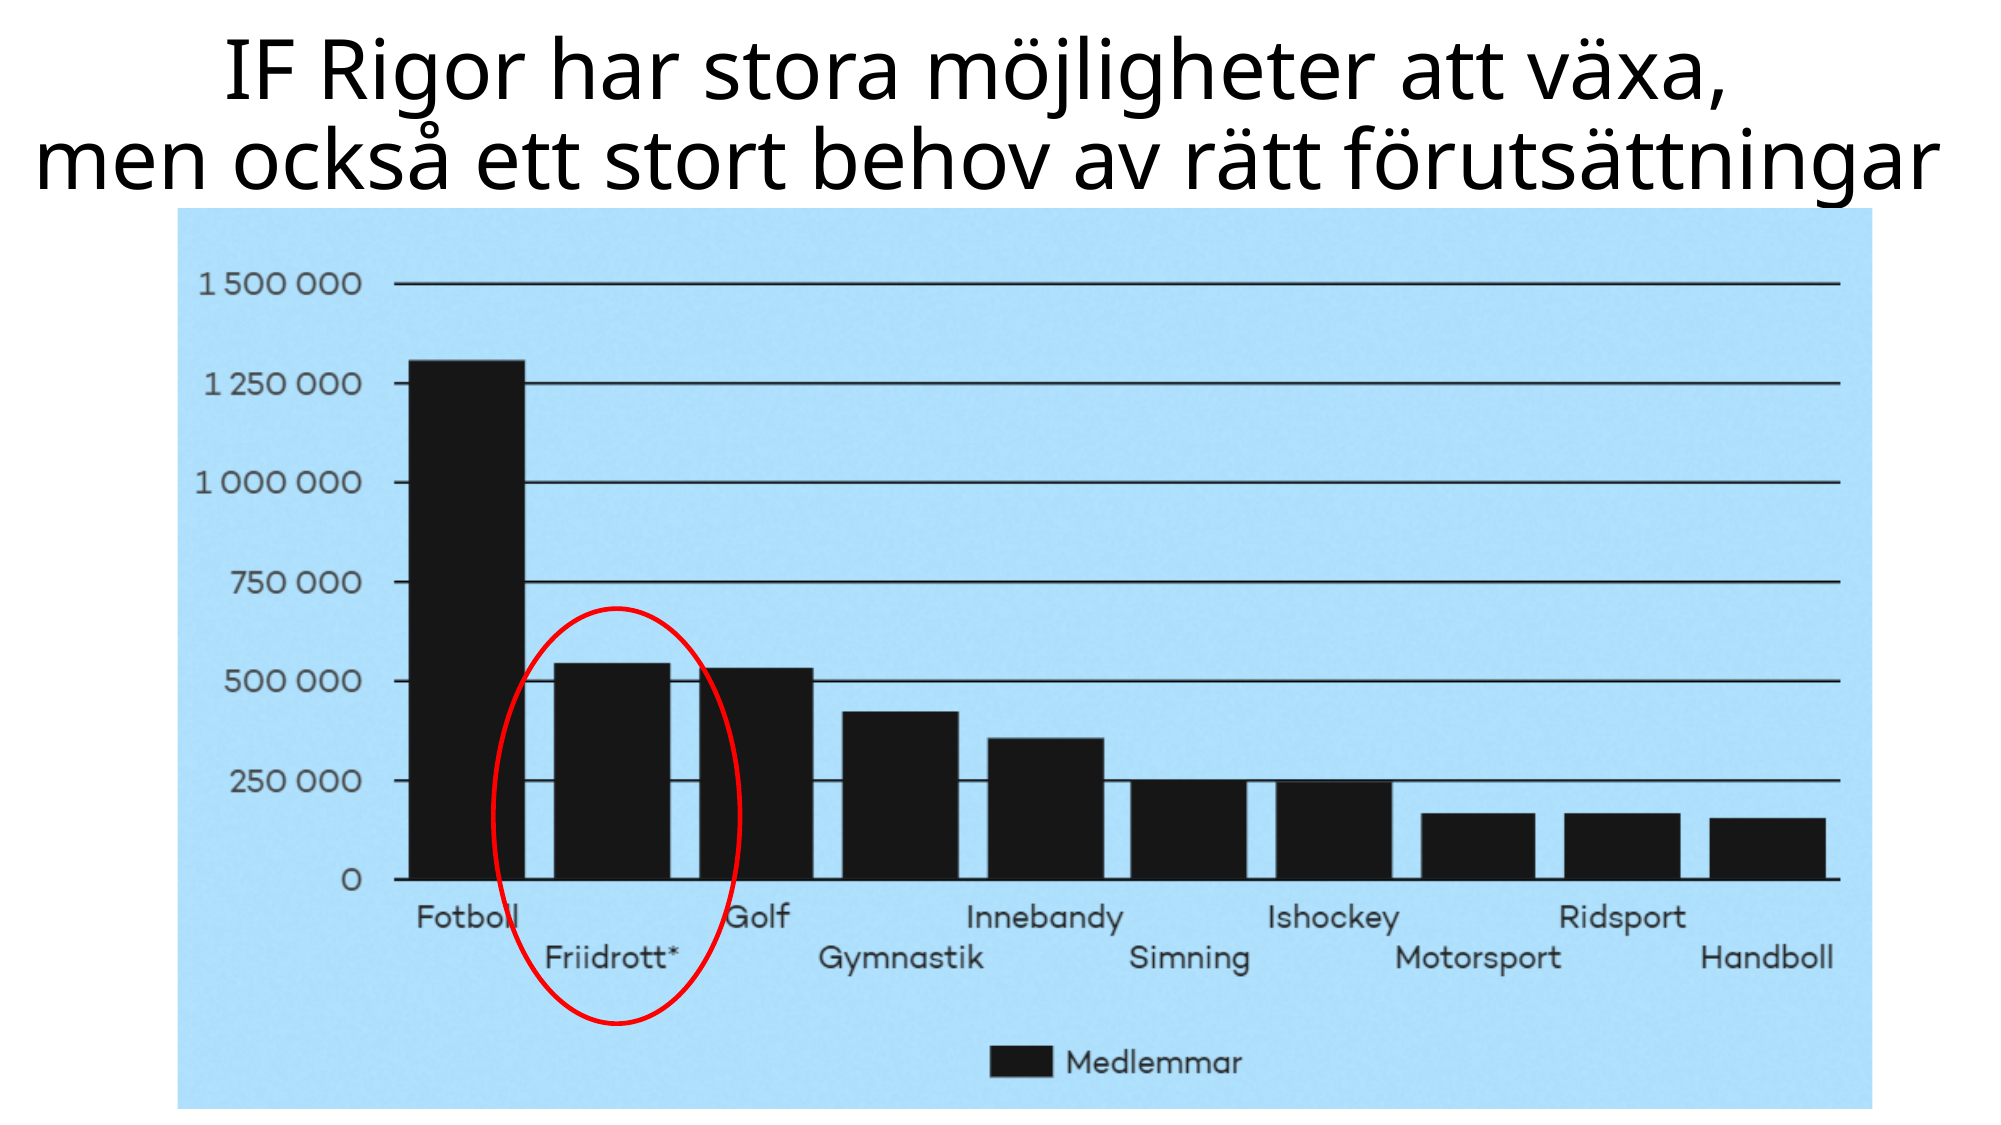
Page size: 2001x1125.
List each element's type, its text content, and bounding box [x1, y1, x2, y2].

title IF Rigor har stora möjligheter att växa, men också ett stort behov av rätt förutsättningar [11, 16, 1967, 216]
picture [177, 208, 1873, 1109]
